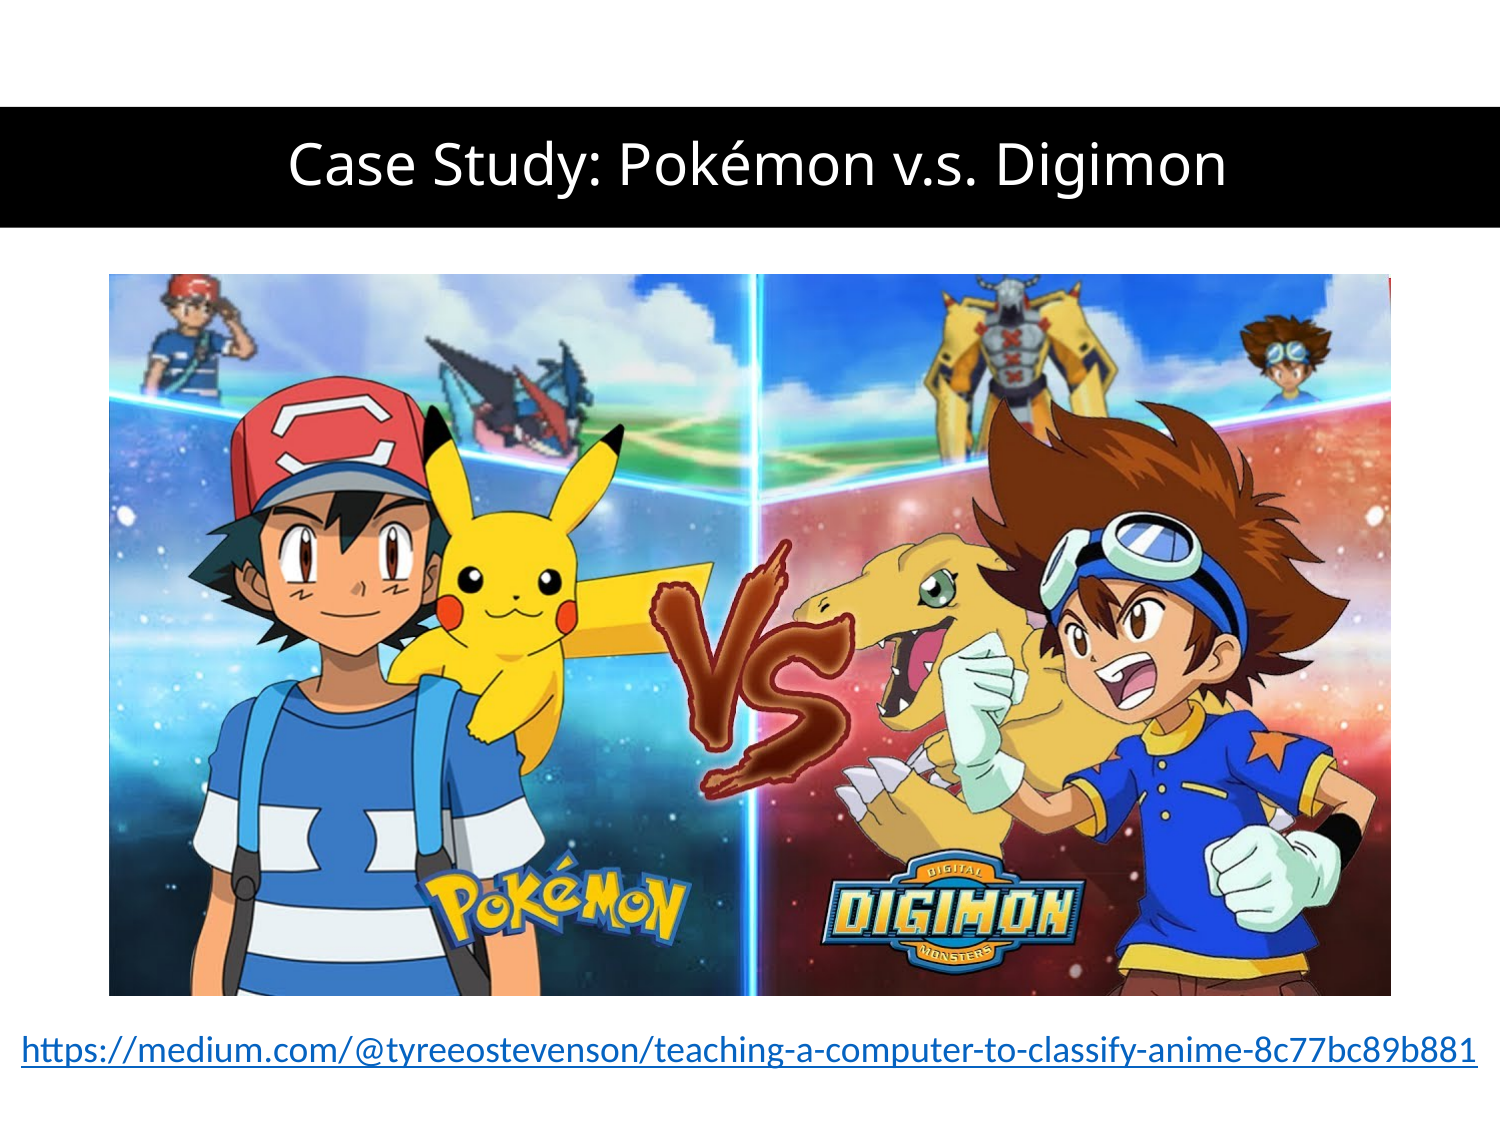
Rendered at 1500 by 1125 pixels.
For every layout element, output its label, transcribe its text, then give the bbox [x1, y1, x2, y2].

title Case Study: Pokémon v.s. Digimon [68, 105, 1448, 228]
text_box https://medium.com/@tyreeostevenson/teaching-a-computer-to-classify-anime-8c77bc89b881 [6, 1018, 1500, 1078]
text_box [0, 106, 1500, 229]
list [109, 274, 1391, 996]
